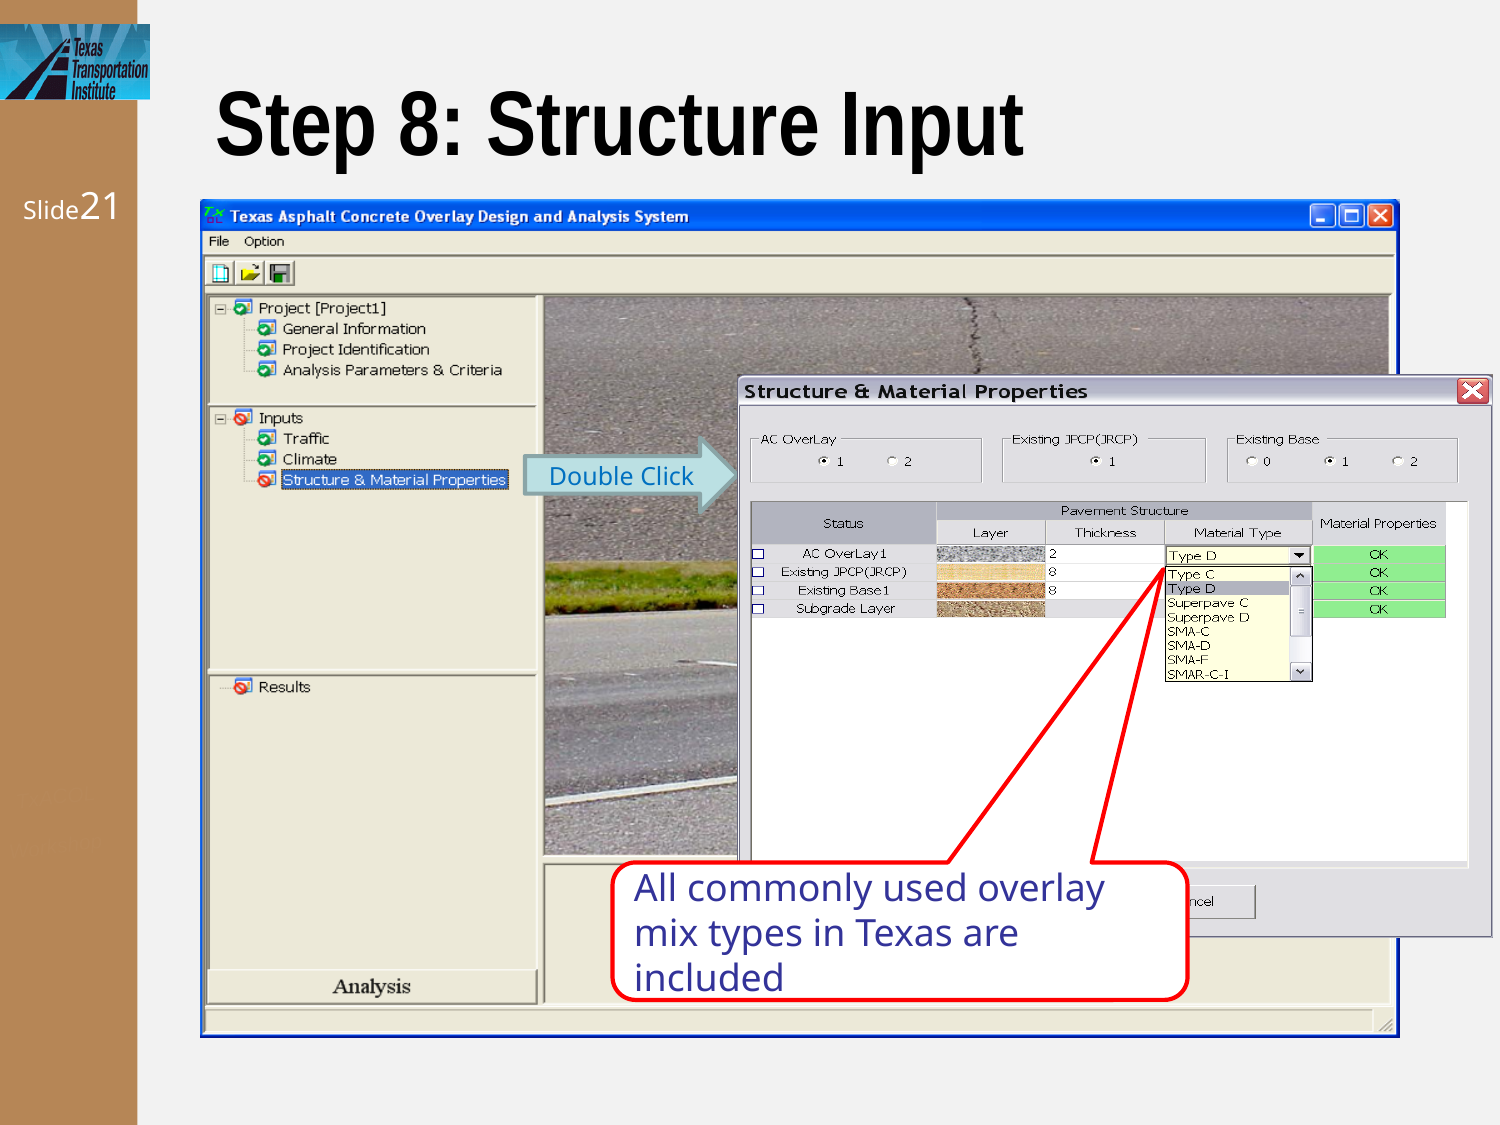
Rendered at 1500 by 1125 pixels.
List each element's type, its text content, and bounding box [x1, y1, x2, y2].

slide_number Slide21 [0, 174, 138, 266]
picture [0, 24, 150, 100]
picture [199, 199, 1493, 1038]
title Step 8: Structure Input [199, 24, 1463, 213]
